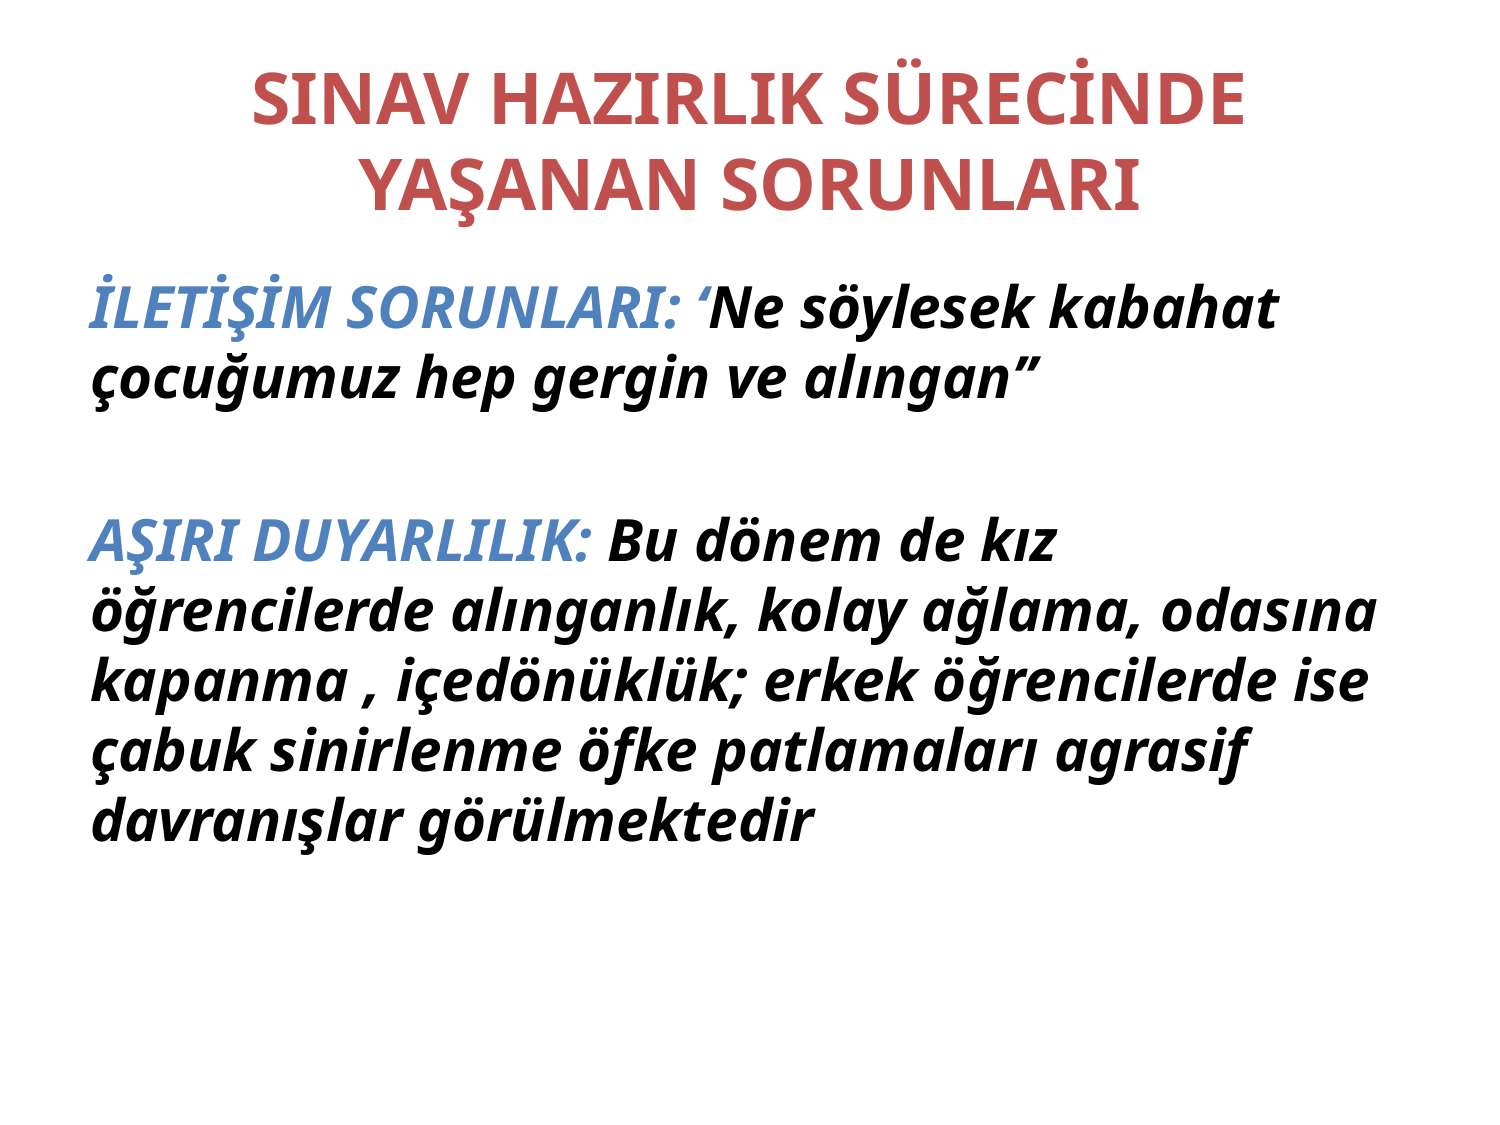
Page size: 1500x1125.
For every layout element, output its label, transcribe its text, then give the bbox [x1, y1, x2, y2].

list İLETİŞİM SORUNLARI: ‘Ne söylesek kabahat çocuğumuz hep gergin ve alıngan’’ AŞIRI DUYARLILIK: Bu dönem de kız öğrencilerde alınganlık, kolay ağlama, odasına kapanma , içedönüklük; erkek öğrencilerde ise çabuk sinirlenme öfke patlamaları agrasif davranışlar görülmektedir [75, 262, 1425, 1094]
title SINAV HAZIRLIK SÜRECİNDE YAŞANAN SORUNLARI [75, 45, 1425, 233]
